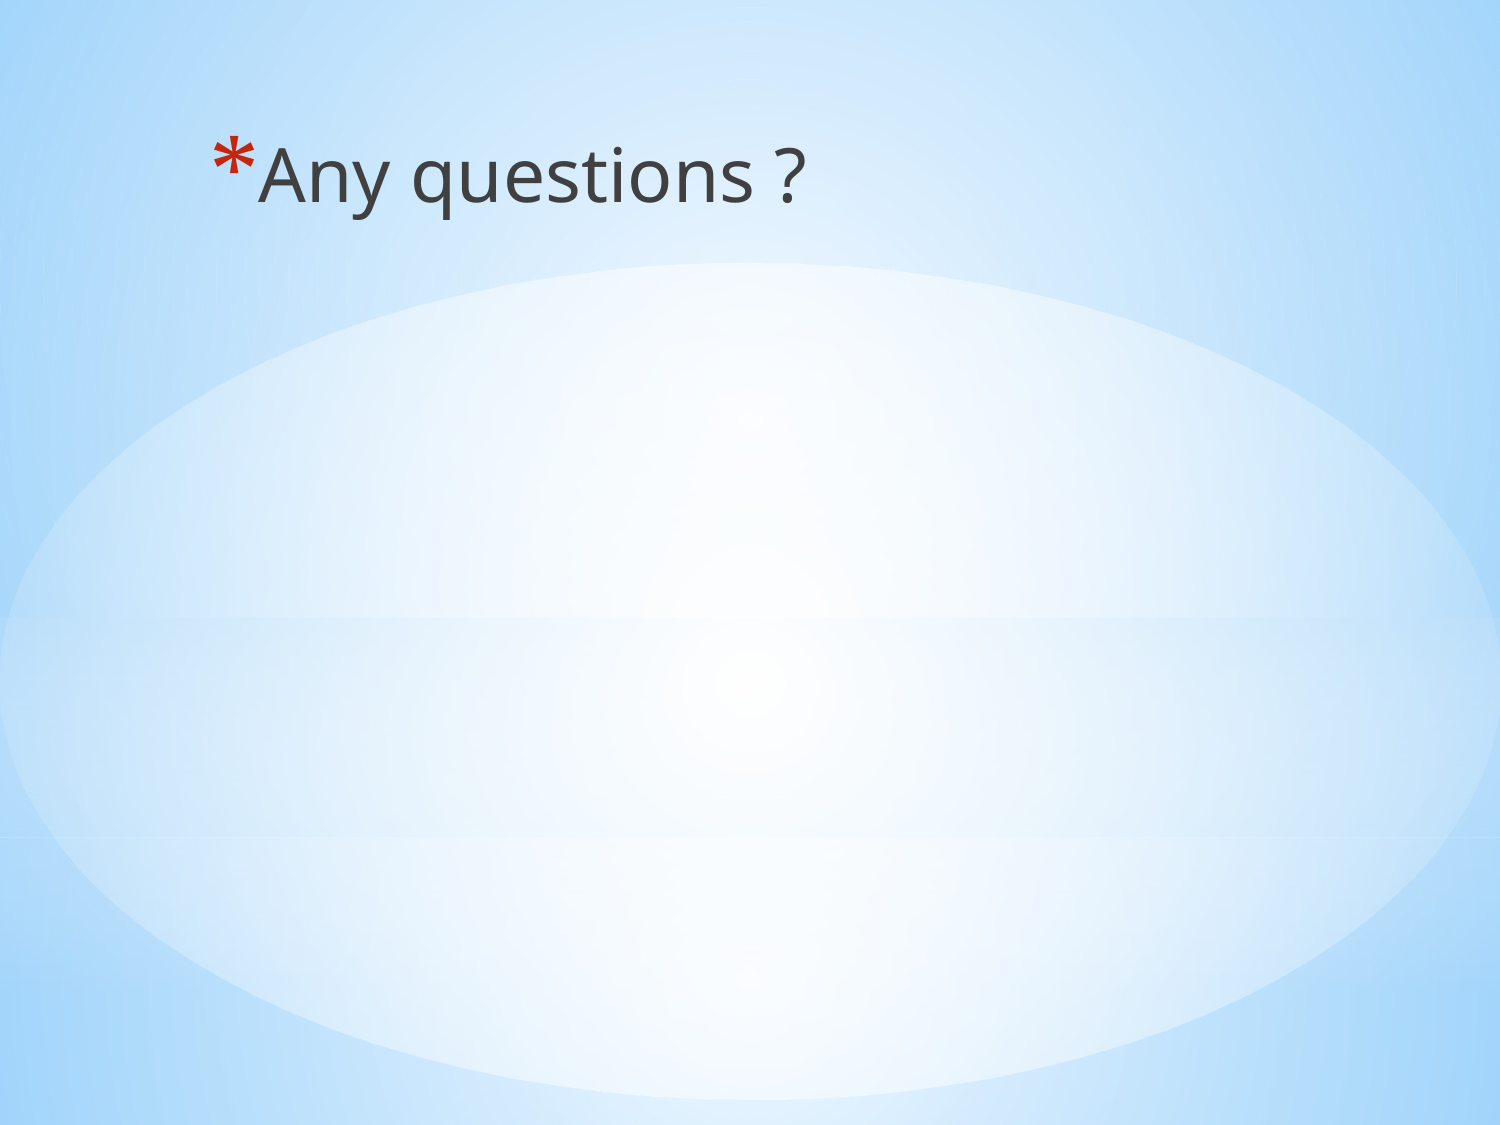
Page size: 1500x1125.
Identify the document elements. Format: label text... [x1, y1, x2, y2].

list Any questions ? [187, 119, 1238, 691]
